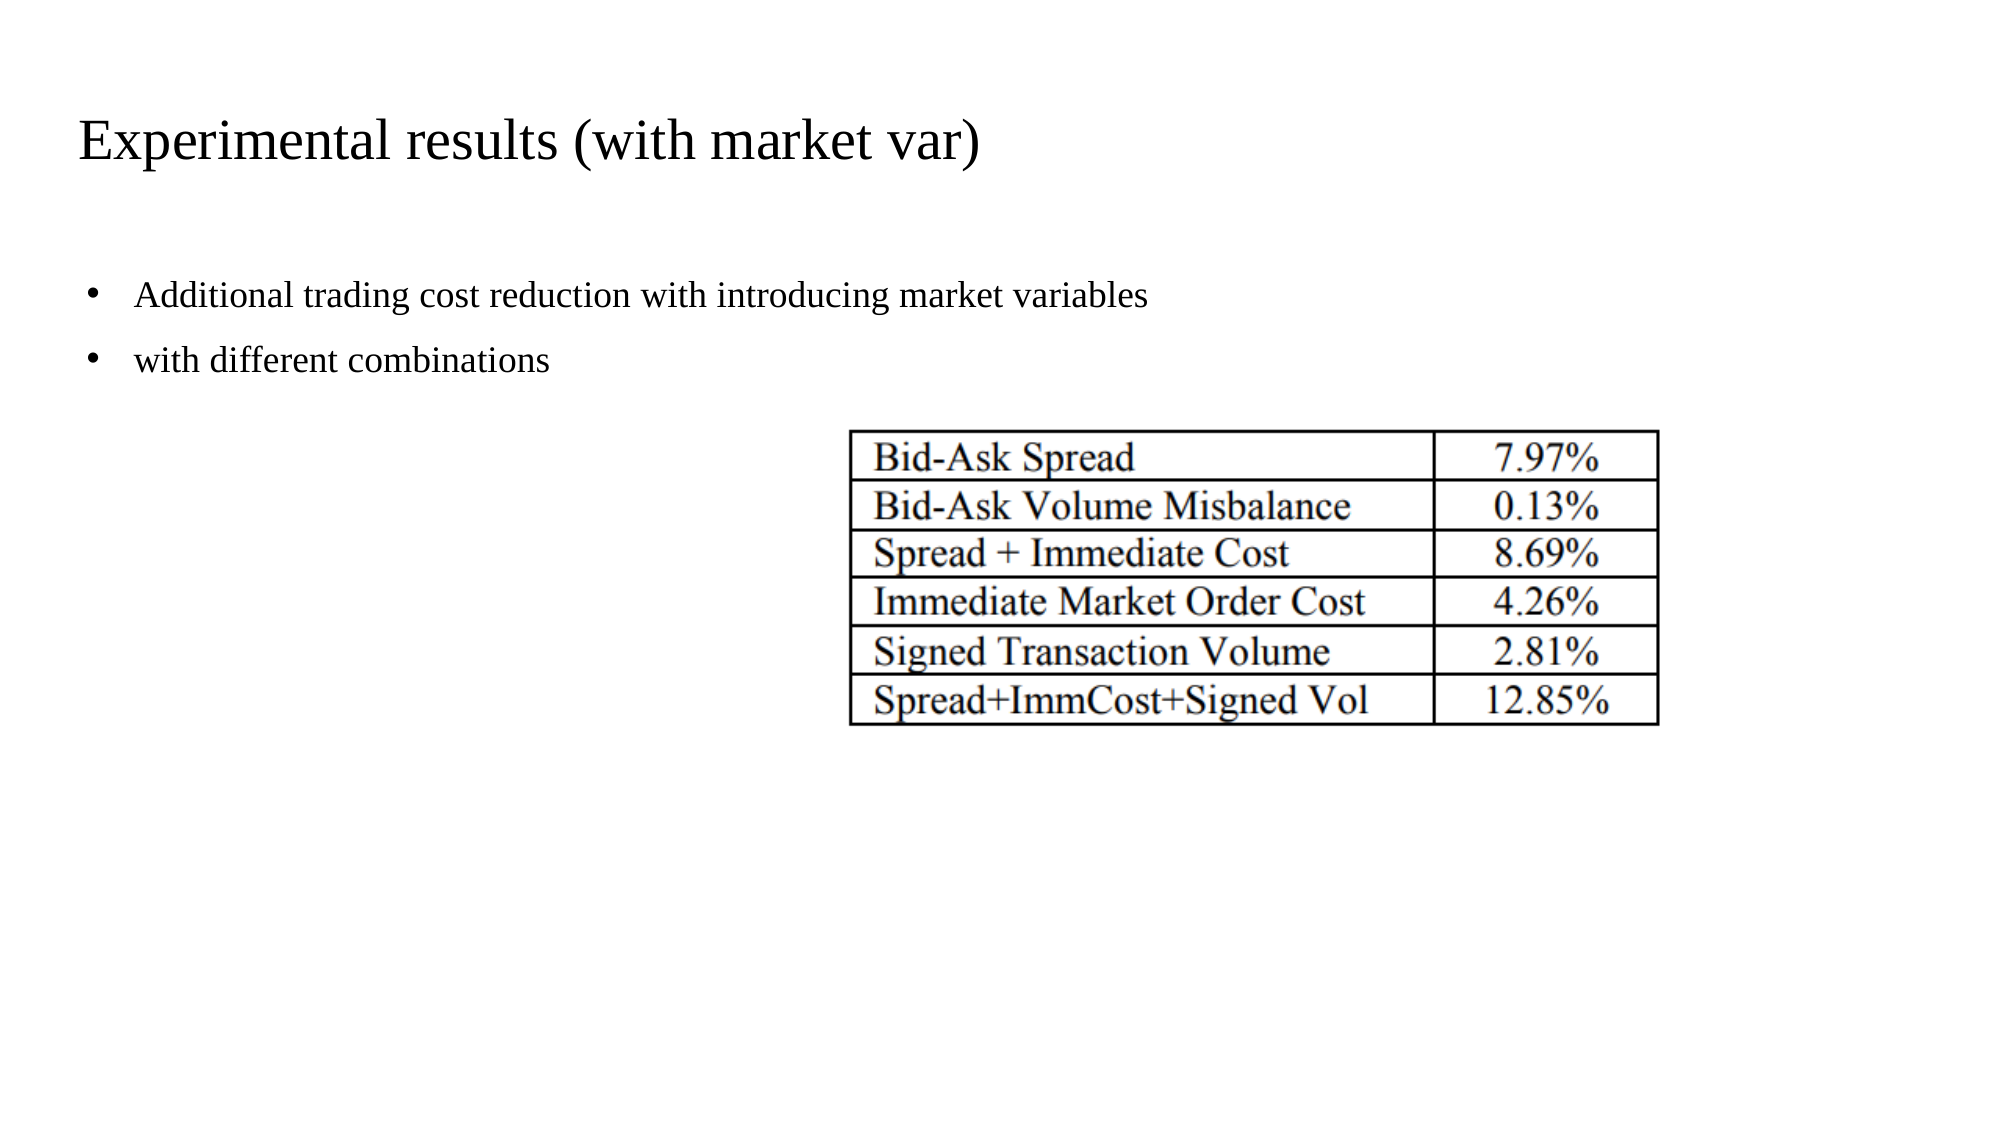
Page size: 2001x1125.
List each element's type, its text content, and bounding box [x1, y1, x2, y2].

text_box Additional trading cost reduction with introducing market variables with different combinations [71, 262, 1786, 388]
picture [804, 380, 1713, 745]
text_box Experimental results (with market var) [63, 93, 997, 179]
